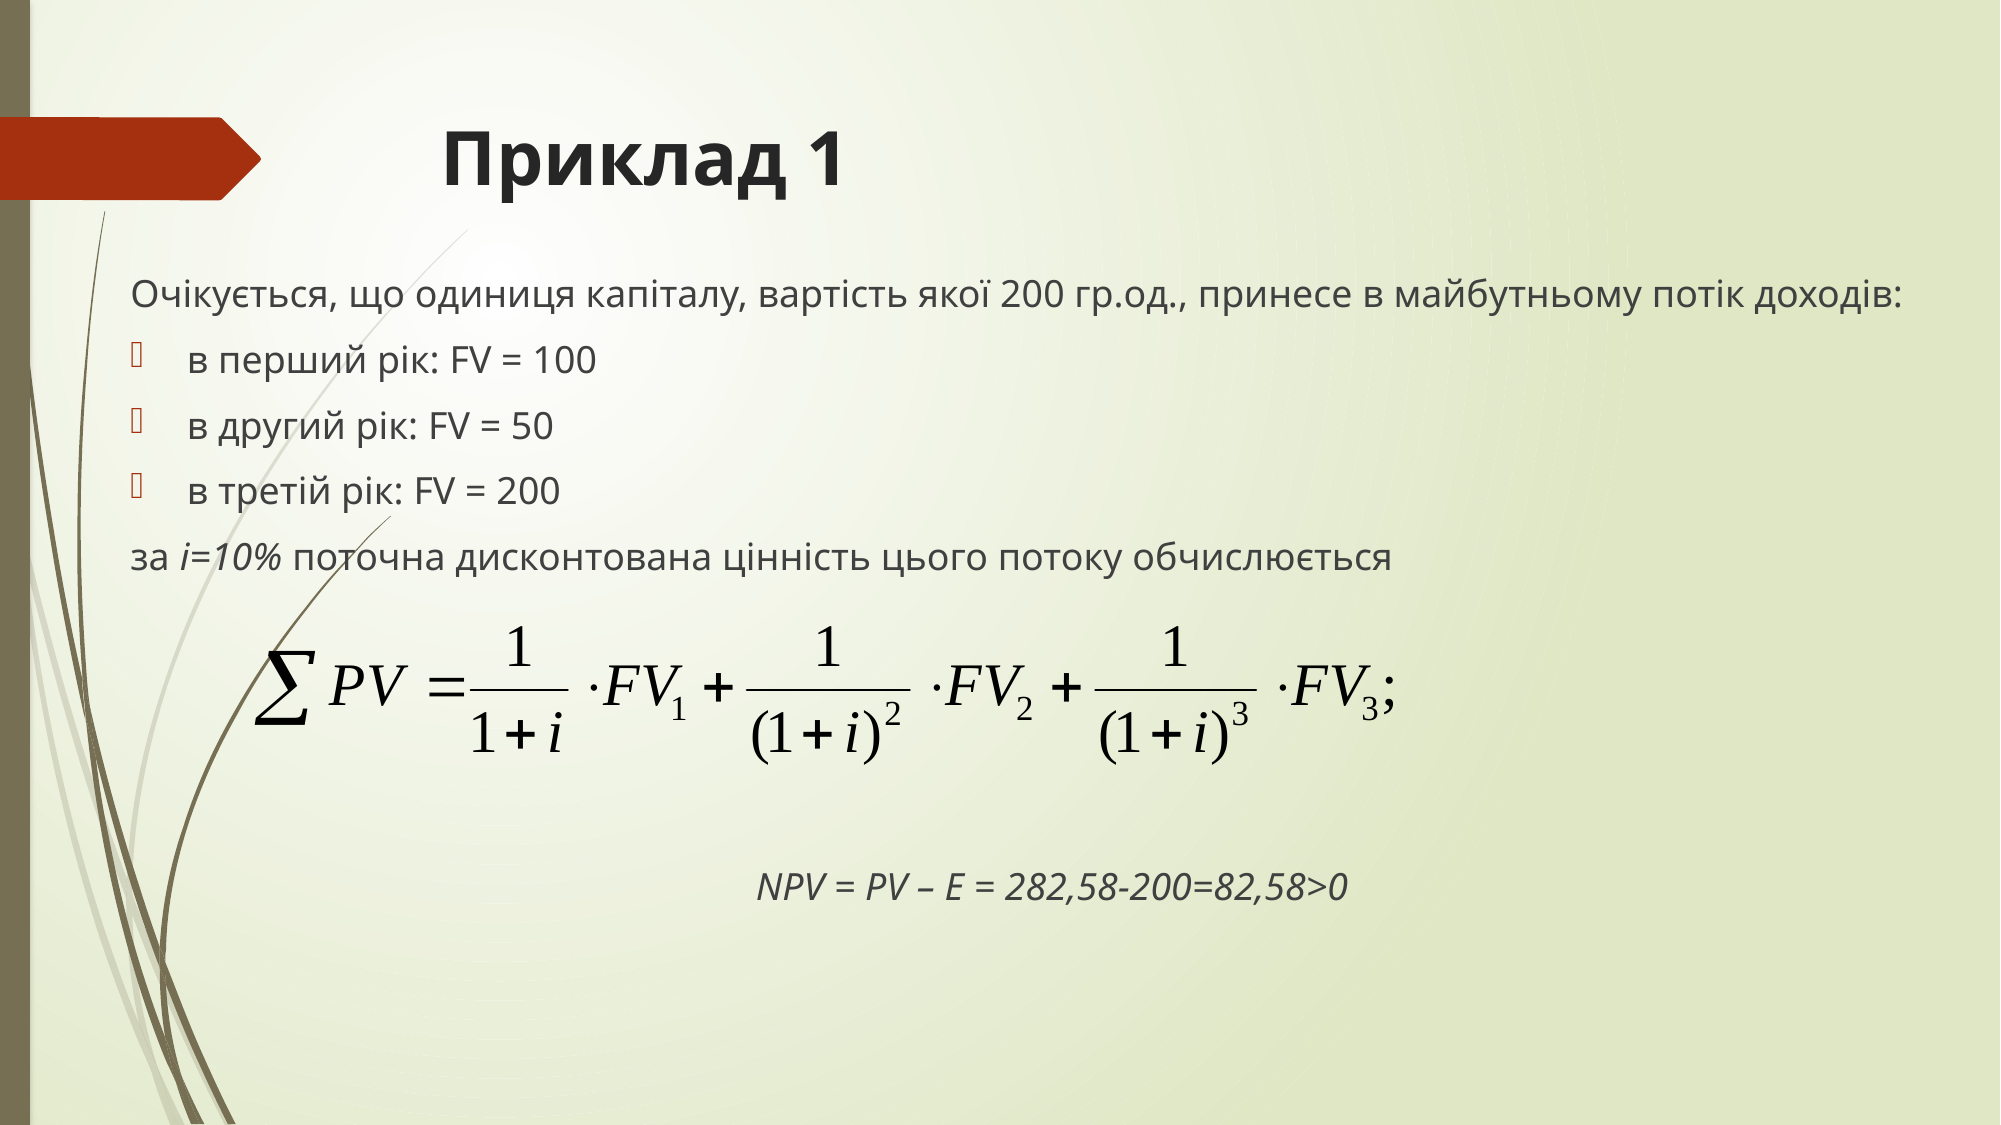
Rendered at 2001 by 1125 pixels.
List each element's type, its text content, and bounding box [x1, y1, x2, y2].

title Приклад 1 [425, 102, 1888, 313]
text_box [245, 609, 1409, 781]
